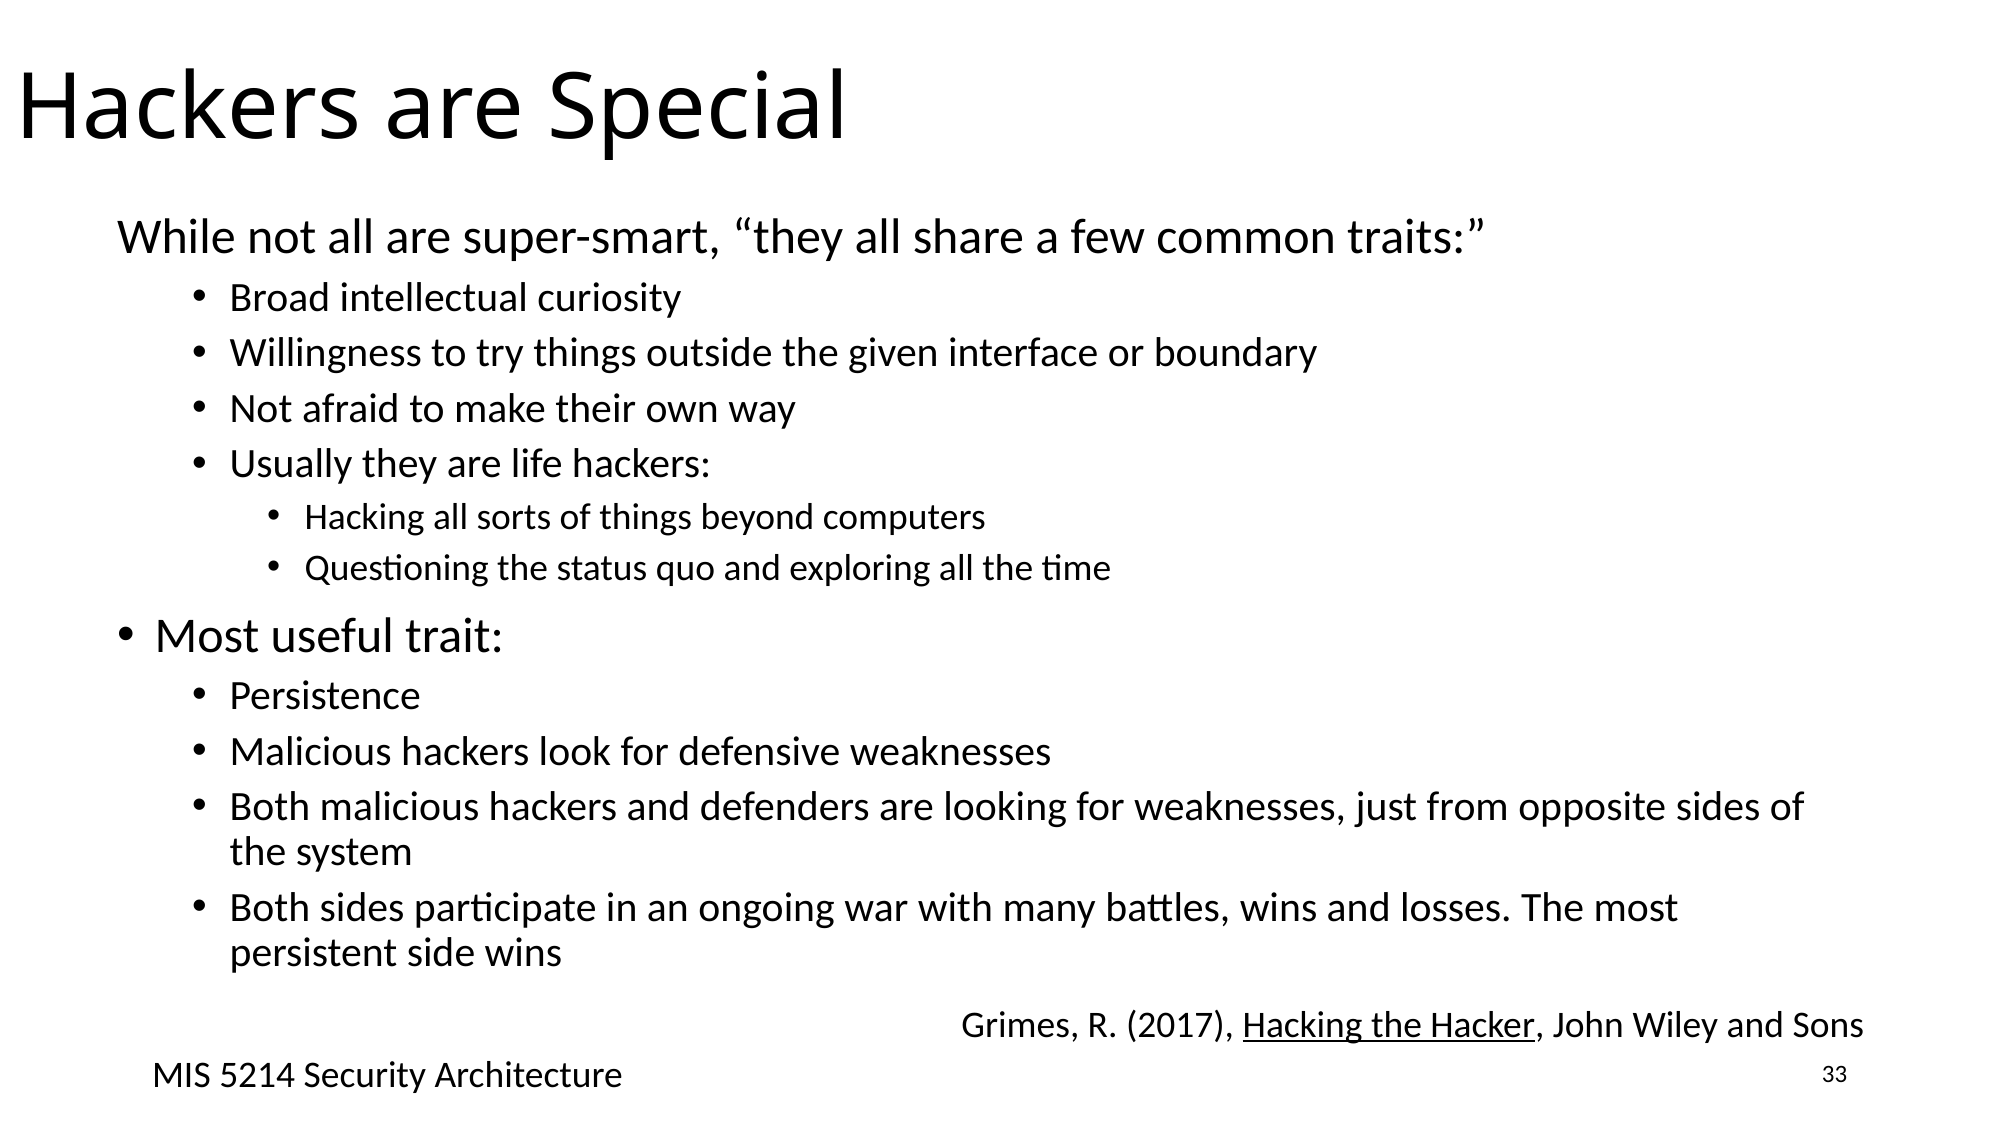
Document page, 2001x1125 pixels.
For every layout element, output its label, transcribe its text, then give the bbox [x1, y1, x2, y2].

list While not all are super-smart, “they all share a few common traits:” Broad intellectual curiosity Willingness to try things outside the given interface or boundary Not afraid to make their own way Usually they are life hackers: Hacking all sorts of things beyond computers Questioning the status quo and exploring all the time Most useful trait: Persistence Malicious hackers look for defensive weaknesses Both malicious hackers and defenders are looking for weaknesses, just from opposite sides of the system Both sides participate in an ongoing war with many battles, wins and losses. The most persistent side wins [102, 203, 1828, 1023]
text_box Grimes, R. (2017), Hacking the Hacker, John Wiley and Sons [946, 992, 1930, 1053]
text_box MIS 5214 Security Architecture [137, 1042, 813, 1103]
title Hackers are Special [0, 0, 1725, 218]
slide_number 33 [1412, 1042, 1863, 1103]
